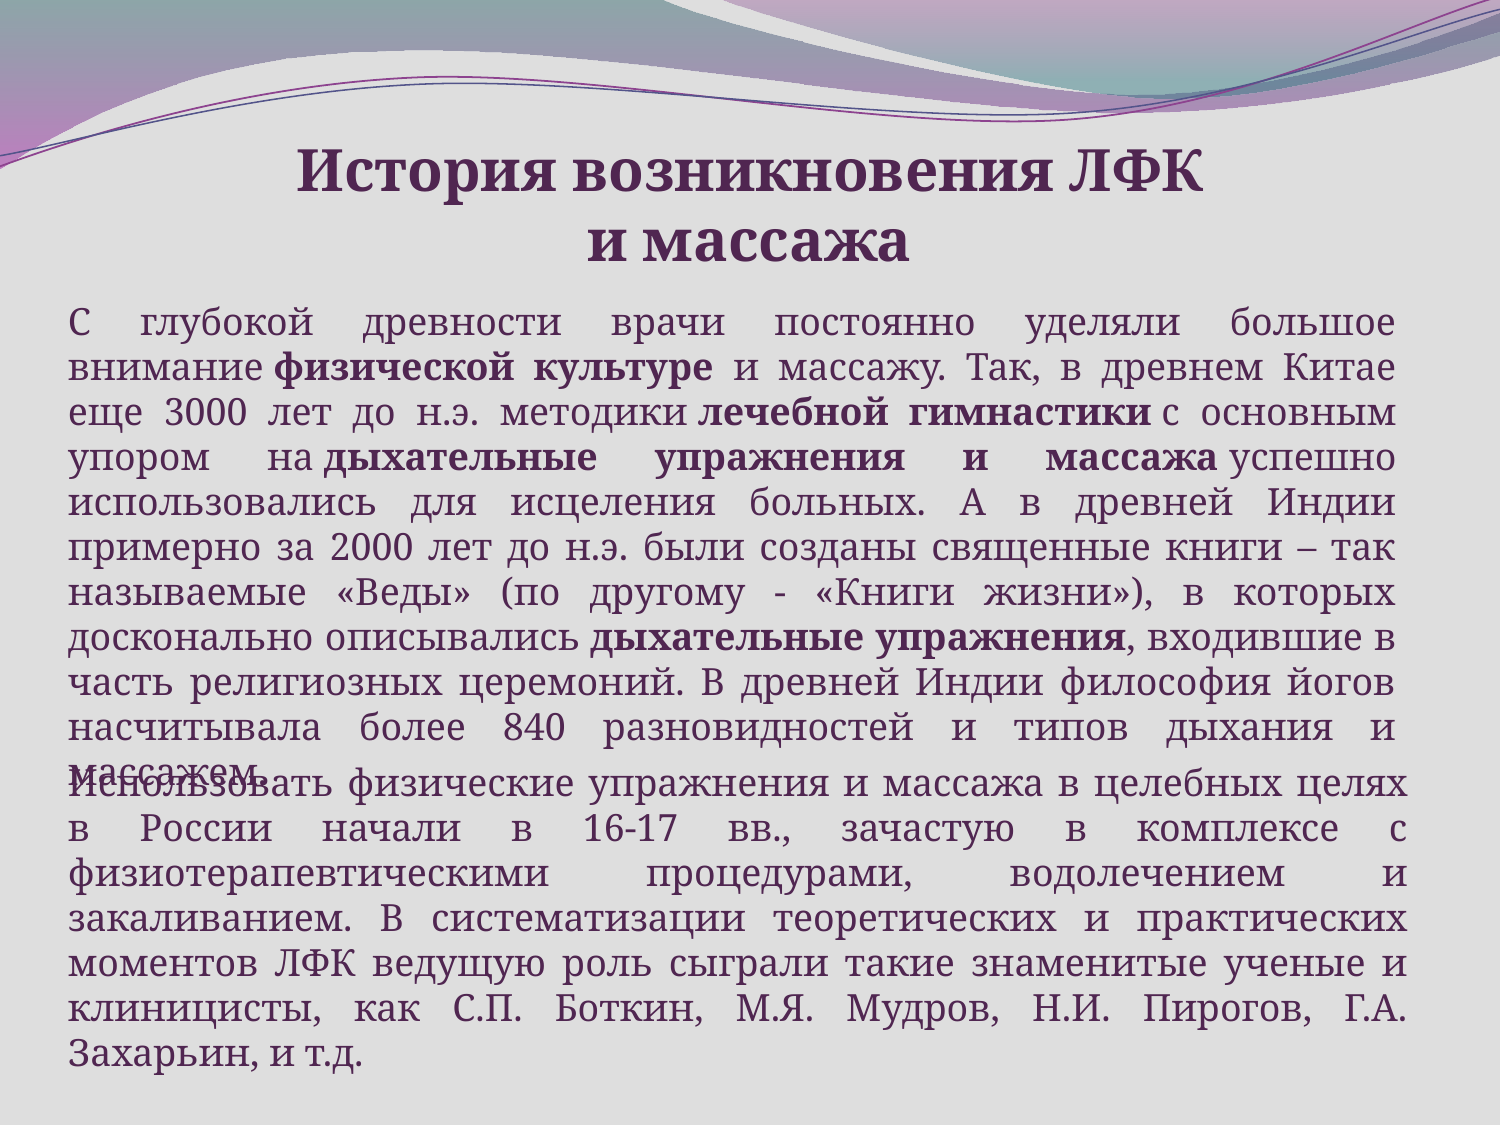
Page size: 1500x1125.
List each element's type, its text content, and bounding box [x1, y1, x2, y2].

text_box С глубокой древности врачи постоянно уделяли большое внимание физической культуре и массажу. Так, в древнем Китае еще 3000 лет до н.э. методики лечебной гимнастики с основным упором на дыхательные упражнения и массажа успешно использовались для исцеления больных. А в древней Индии примерно за 2000 лет до н.э. были созданы священные книги – так называемые «Веды» (по другому - «Книги жизни»), в которых досконально описывались дыхательные упражнения, входившие в часть религиозных церемоний. В древней Индии философия йогов насчитывала более 840 разновидностей и типов дыхания и массажем. [53, 290, 1412, 751]
text_box История возникновения ЛФК и массажа [253, 125, 1247, 281]
text_box Использовать физические упражнения и массажа в целебных целях в России начали в 16-17 вв., зачастую в комплексе с физиотерапевтическими процедурами, водолечением и закаливанием. В систематизации теоретических и практических моментов ЛФК ведущую роль сыграли такие знаменитые ученые и клиницисты, как С.П. Боткин, М.Я. Мудров, Н.И. Пирогов, Г.А. Захарьин, и т.д. [53, 751, 1424, 1082]
